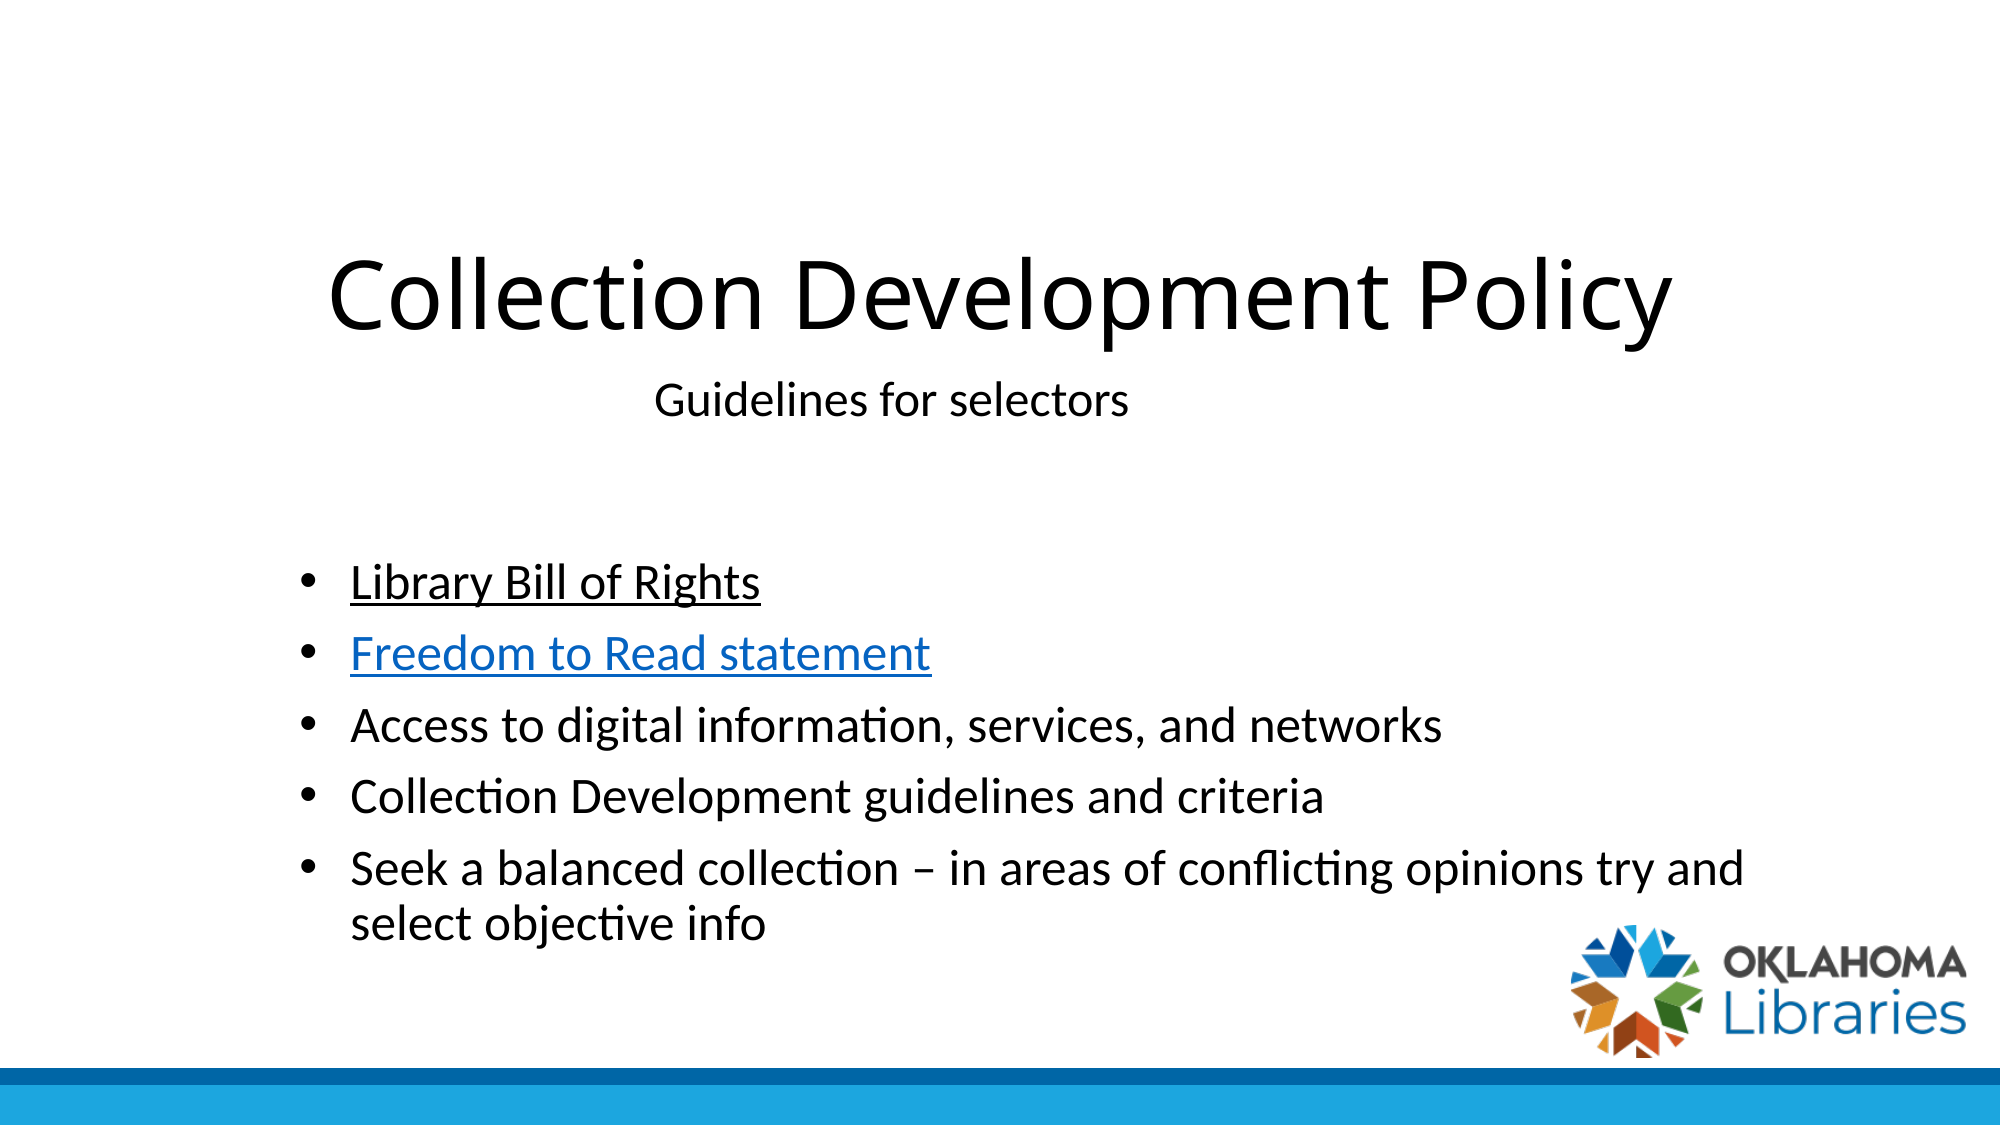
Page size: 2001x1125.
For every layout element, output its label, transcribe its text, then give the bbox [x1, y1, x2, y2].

title Collection Development Policy [249, 184, 1750, 358]
subtitle Library Bill of Rights Freedom to Read statement Access to digital information, services, and networks Collection Development guidelines and criteria Seek a balanced collection – in areas of conflicting opinions try and select objective info [284, 427, 1869, 962]
text_box Guidelines for selectors [639, 358, 1432, 434]
picture [1570, 925, 1967, 1058]
picture [0, 1068, 2000, 1125]
